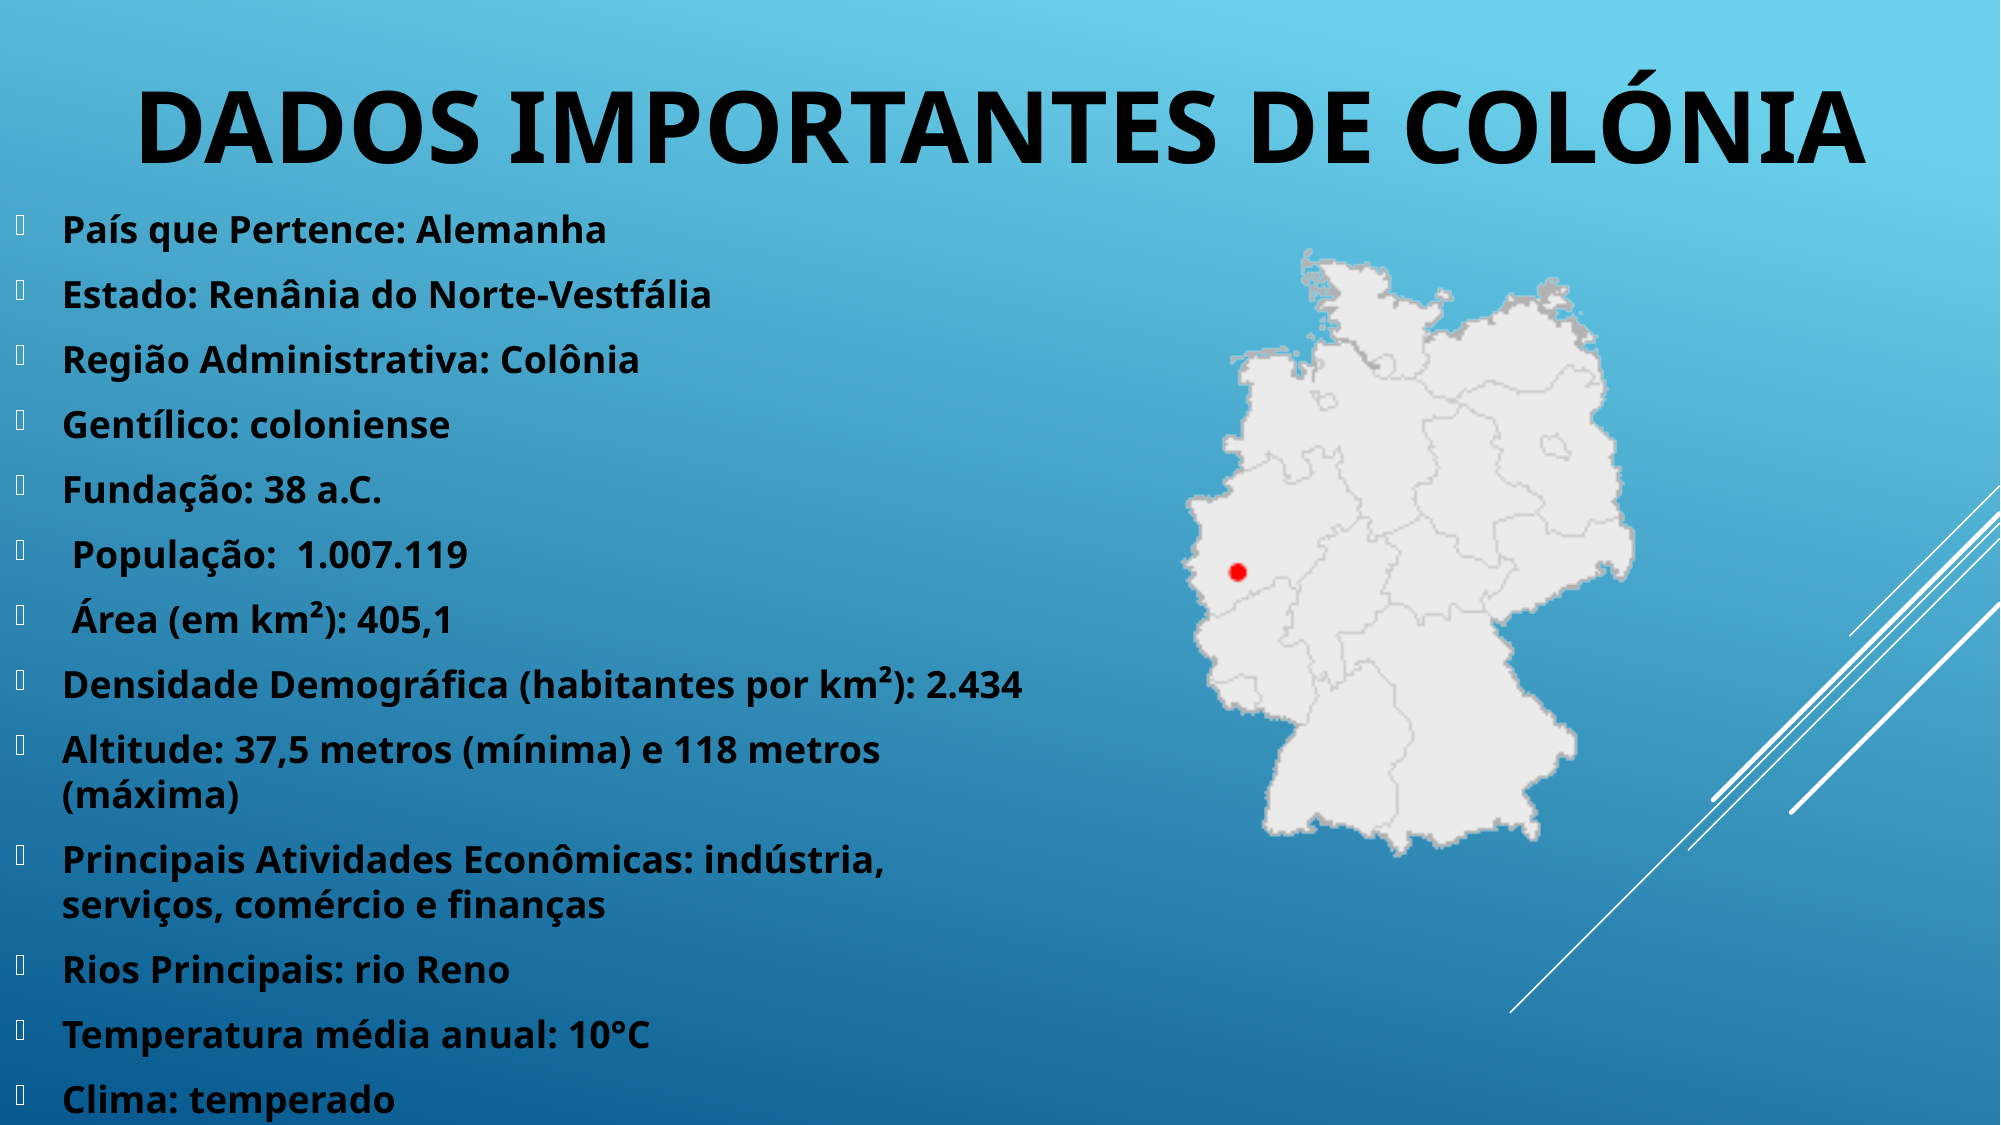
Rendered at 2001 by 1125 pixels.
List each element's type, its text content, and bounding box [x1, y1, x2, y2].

list País que Pertence: Alemanha Estado: Renânia do Norte-Vestfália Região Administrativa: Colônia Gentílico: coloniense Fundação: 38 a.C. População: 1.007.119 Área (em km²): 405,1 Densidade Demográfica (habitantes por km²): 2.434 Altitude: 37,5 metros (mínima) e 118 metros (máxima) Principais Atividades Econômicas: indústria, serviços, comércio e finanças Rios Principais: rio Reno Temperatura média anual: 10°C Clima: temperado [0, 247, 1069, 1125]
title Dados Importantes de Colónia [0, 0, 2000, 248]
picture [1165, 246, 1659, 864]
